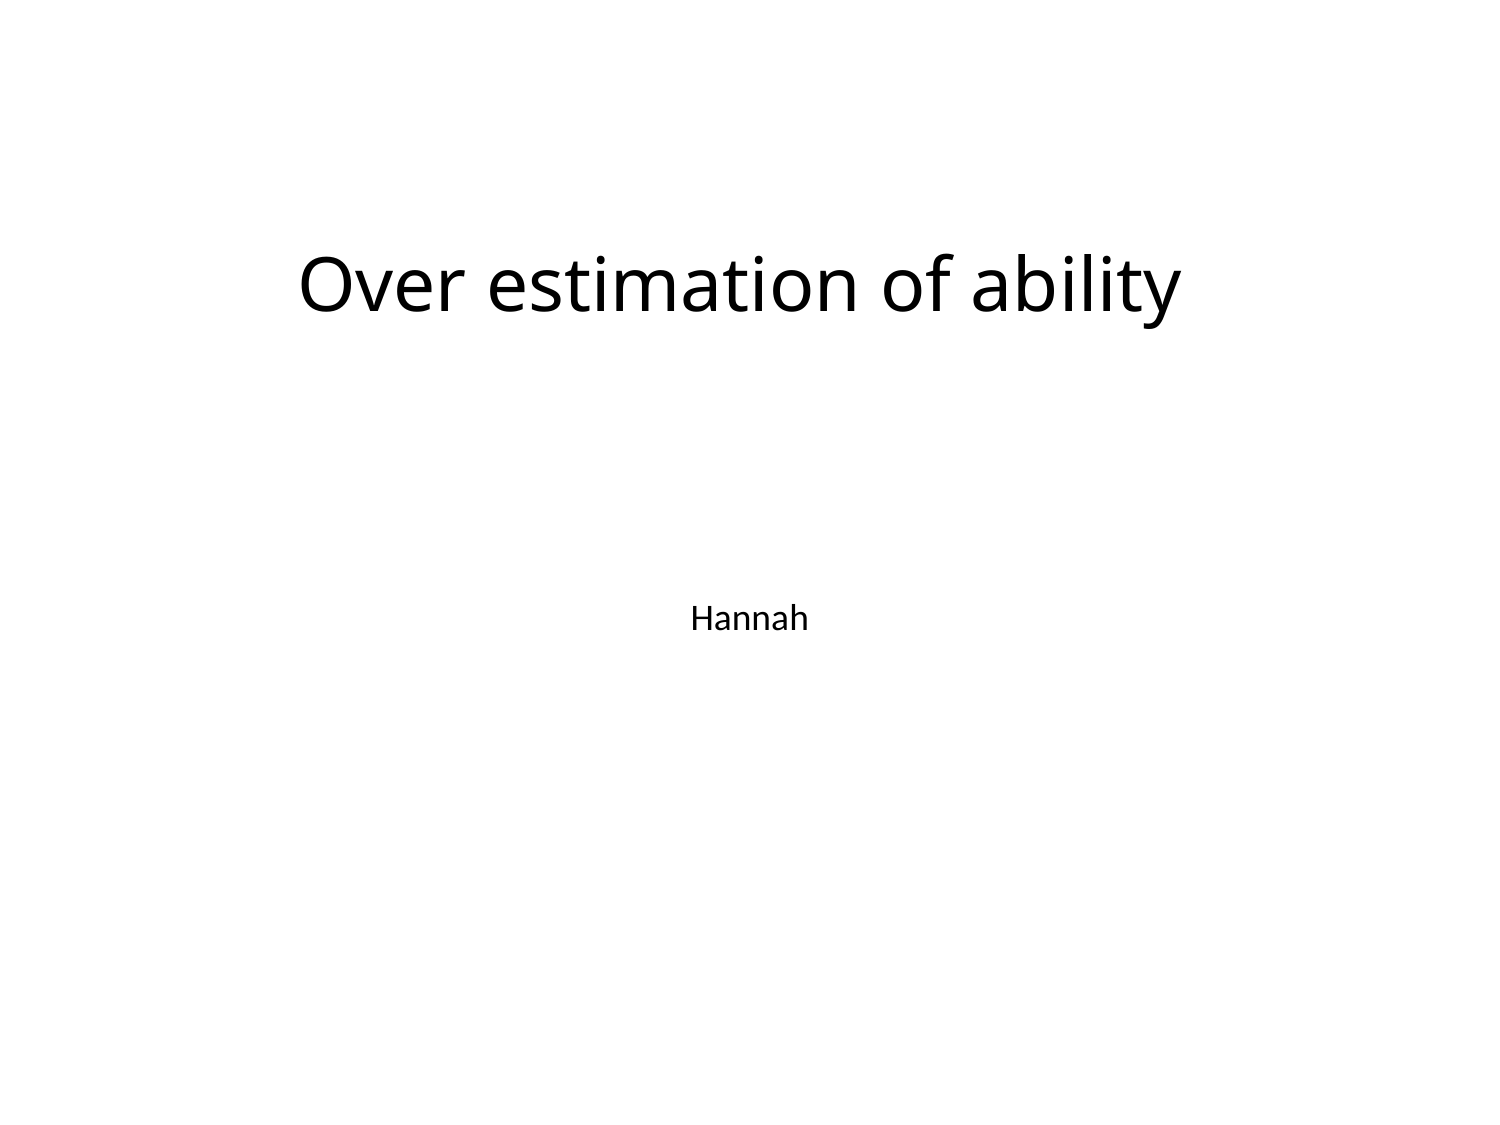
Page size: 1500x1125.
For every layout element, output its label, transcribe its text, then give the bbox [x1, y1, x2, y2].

title Over estimation of ability [177, 185, 1303, 336]
subtitle Hannah [187, 590, 1313, 863]
